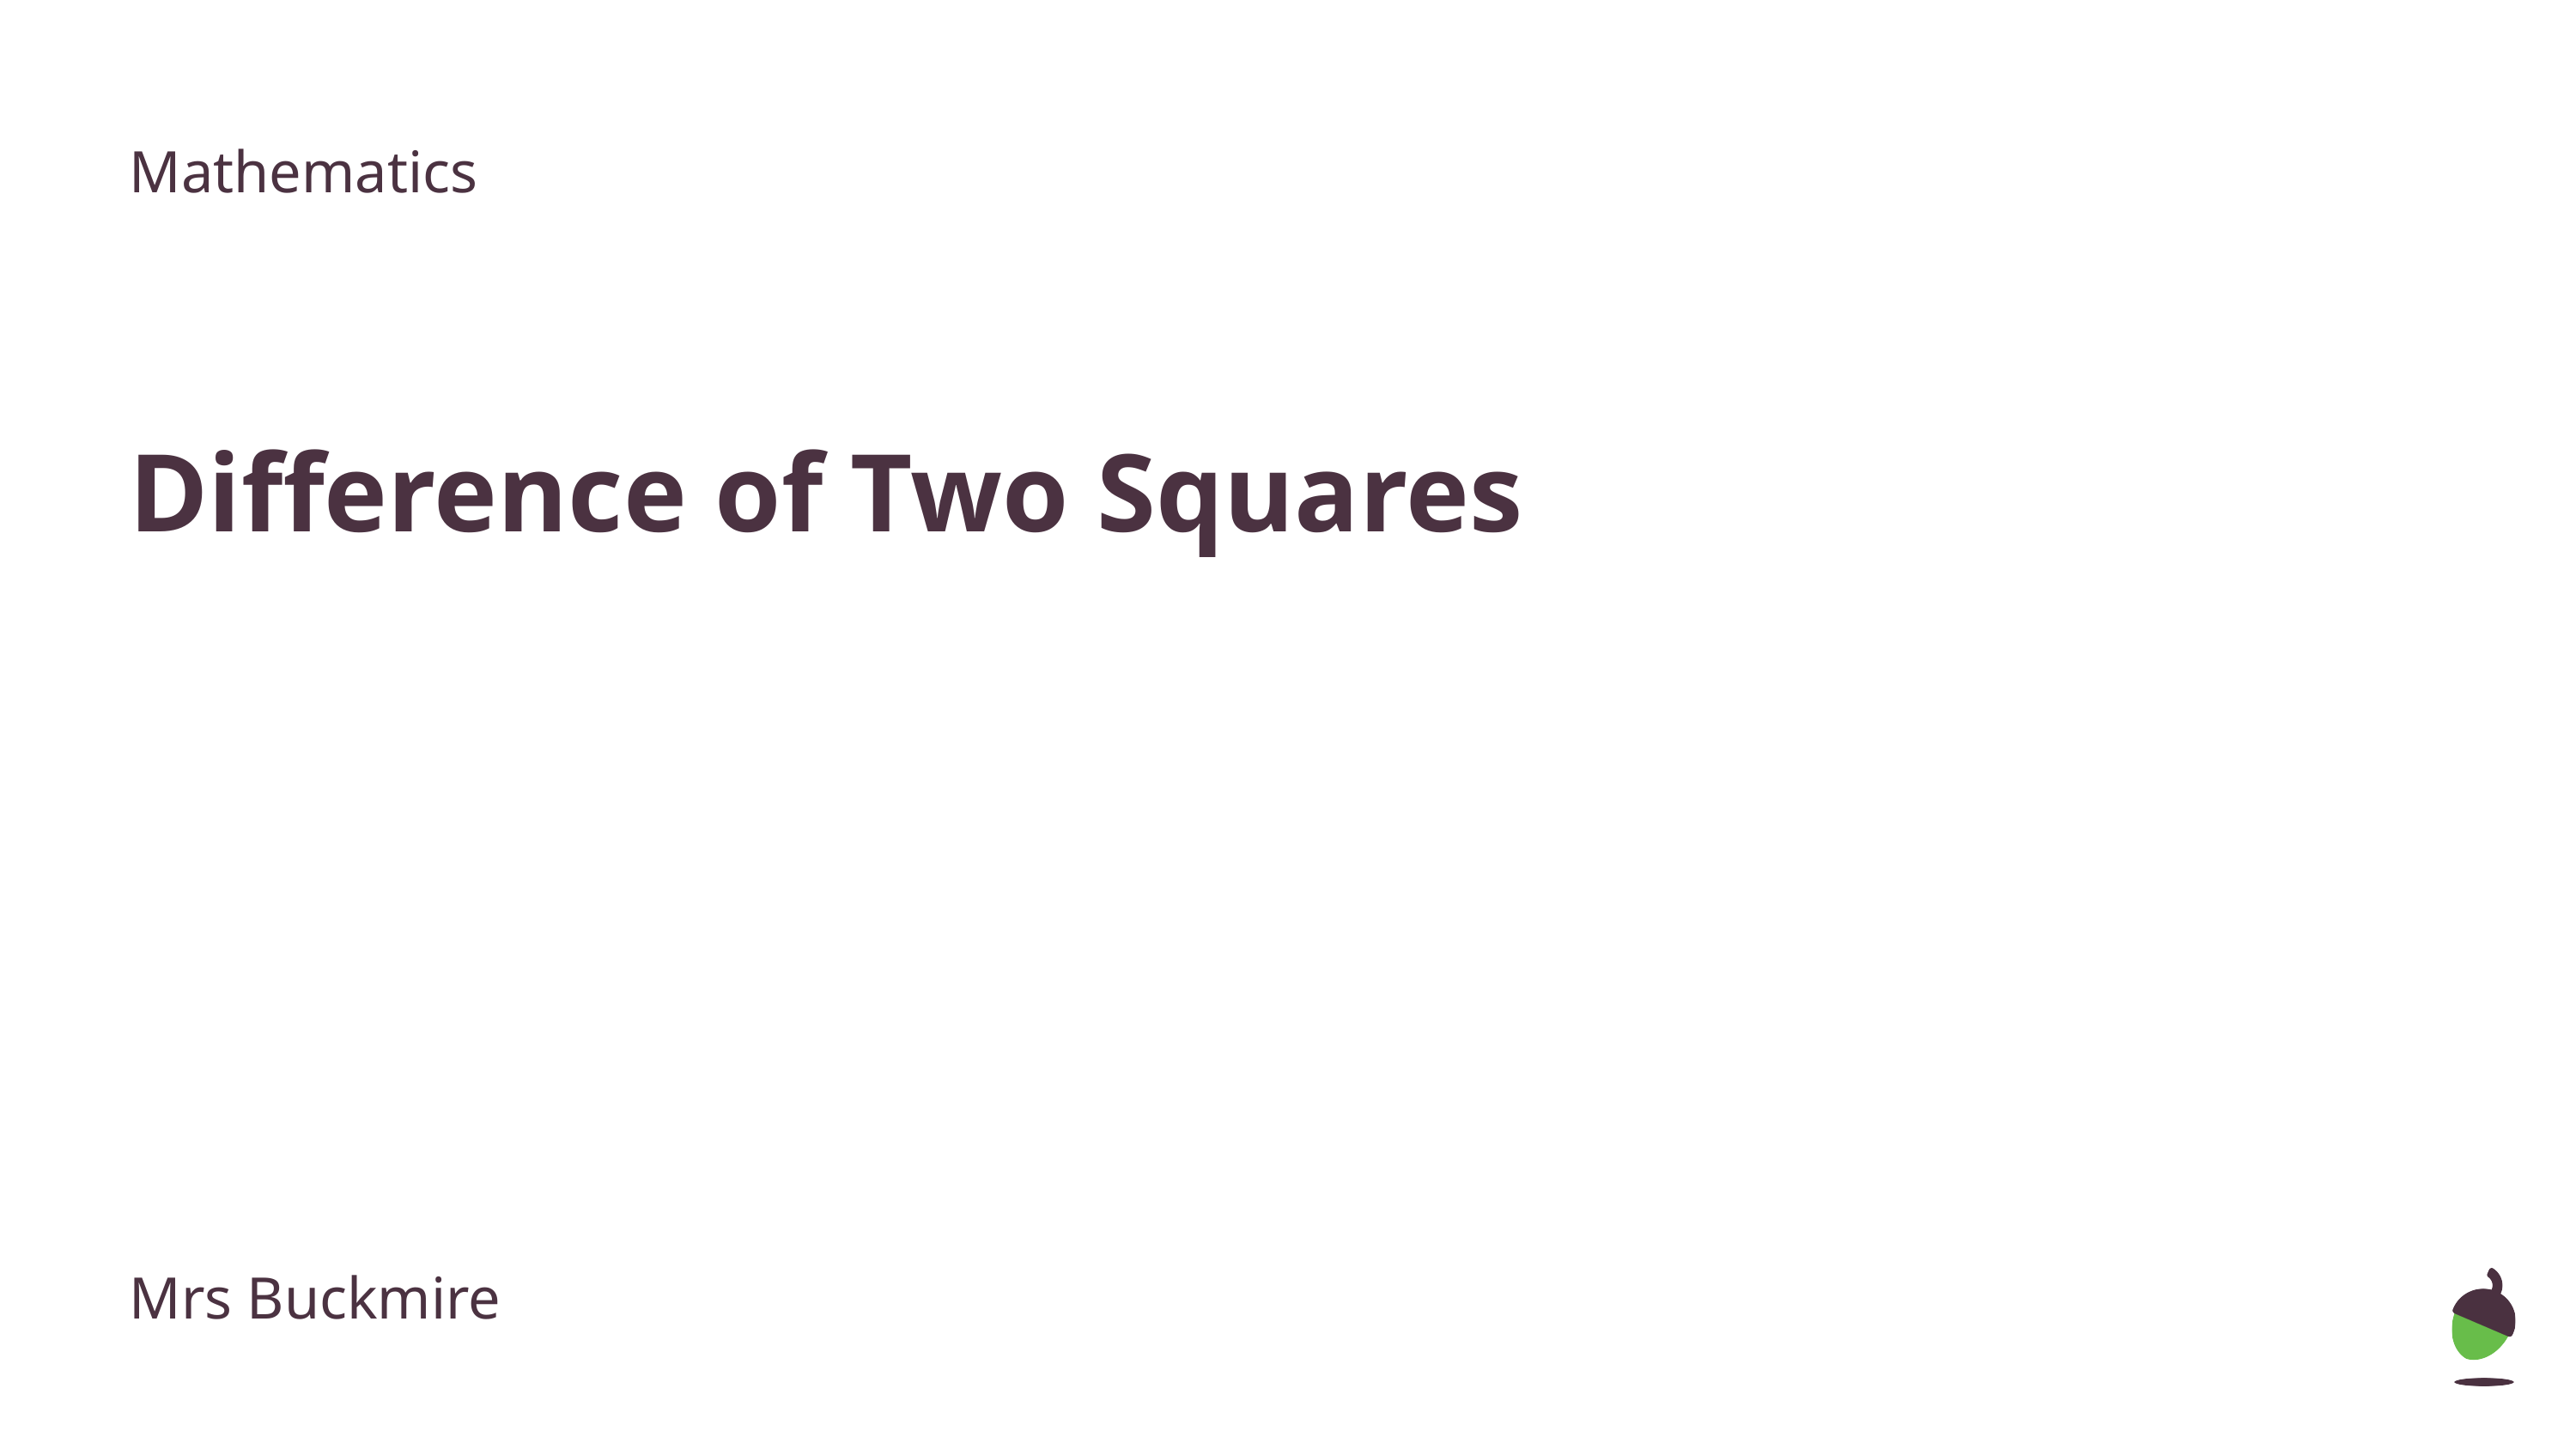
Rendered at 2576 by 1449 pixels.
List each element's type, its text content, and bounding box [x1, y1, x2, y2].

subtitle Mrs Buckmire [129, 1155, 1242, 1331]
picture [2451, 1268, 2516, 1386]
title Difference of Two Squares [129, 404, 2447, 930]
subtitle Mathematics [129, 124, 2447, 349]
